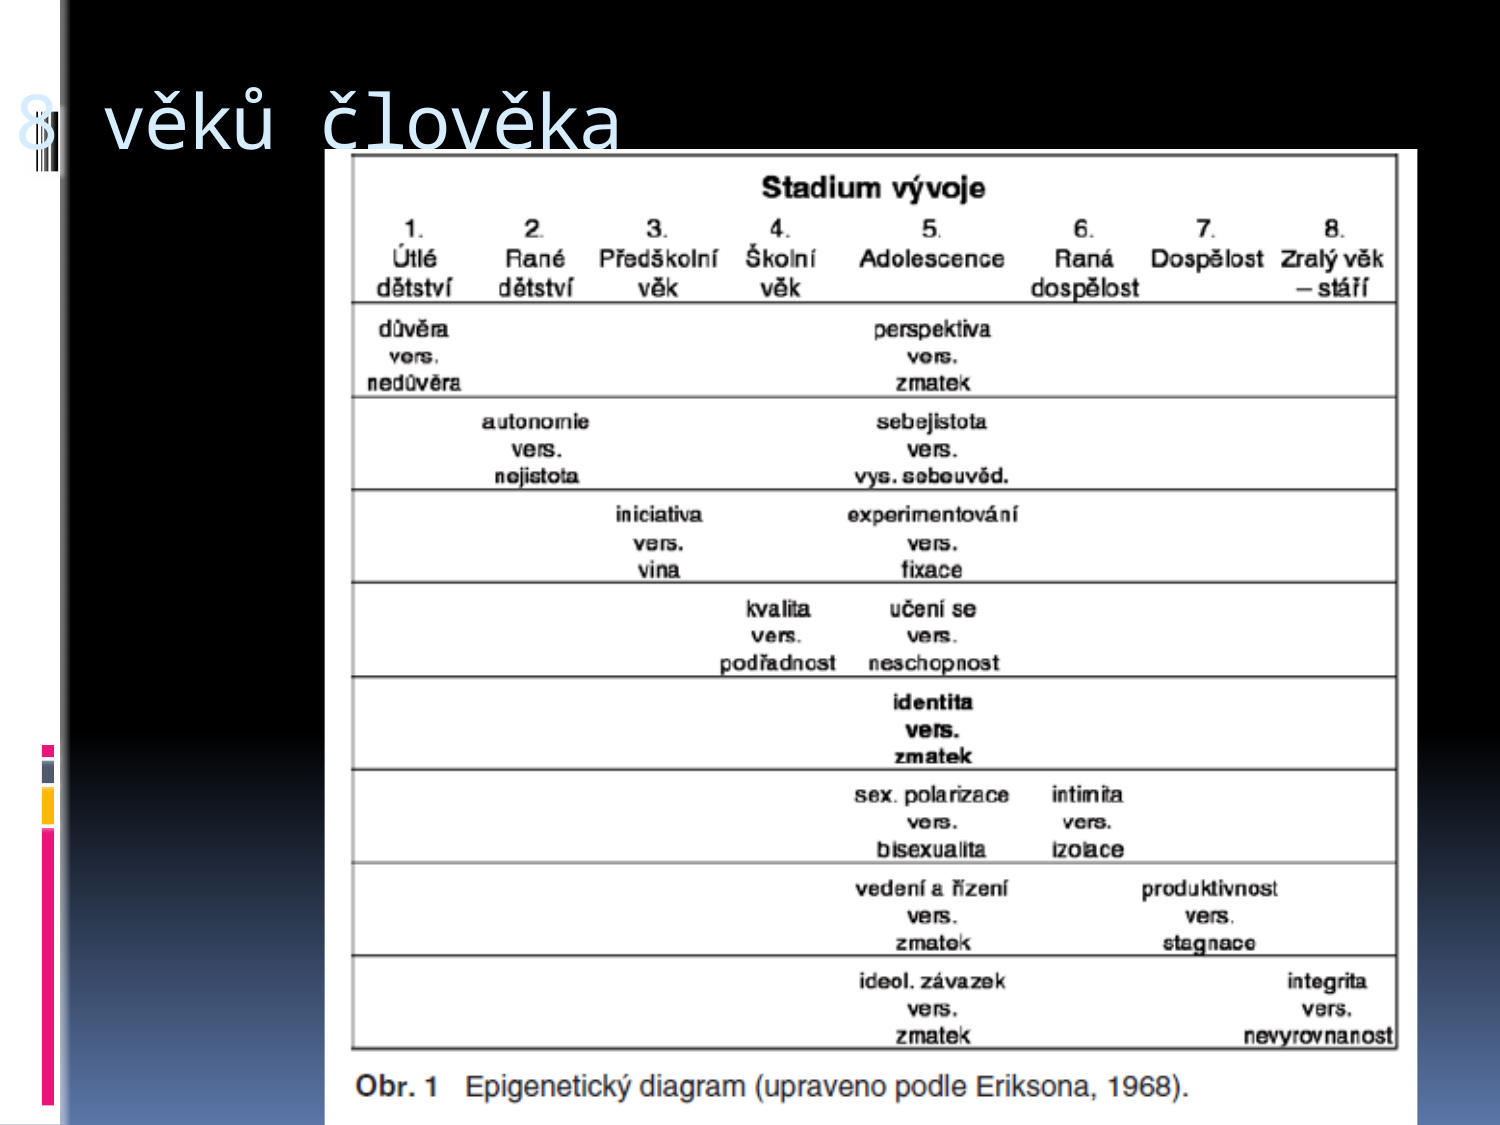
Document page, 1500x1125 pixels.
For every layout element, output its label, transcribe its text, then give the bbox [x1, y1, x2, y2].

title 8 věků člověka [0, 66, 1315, 173]
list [324, 148, 1418, 1125]
